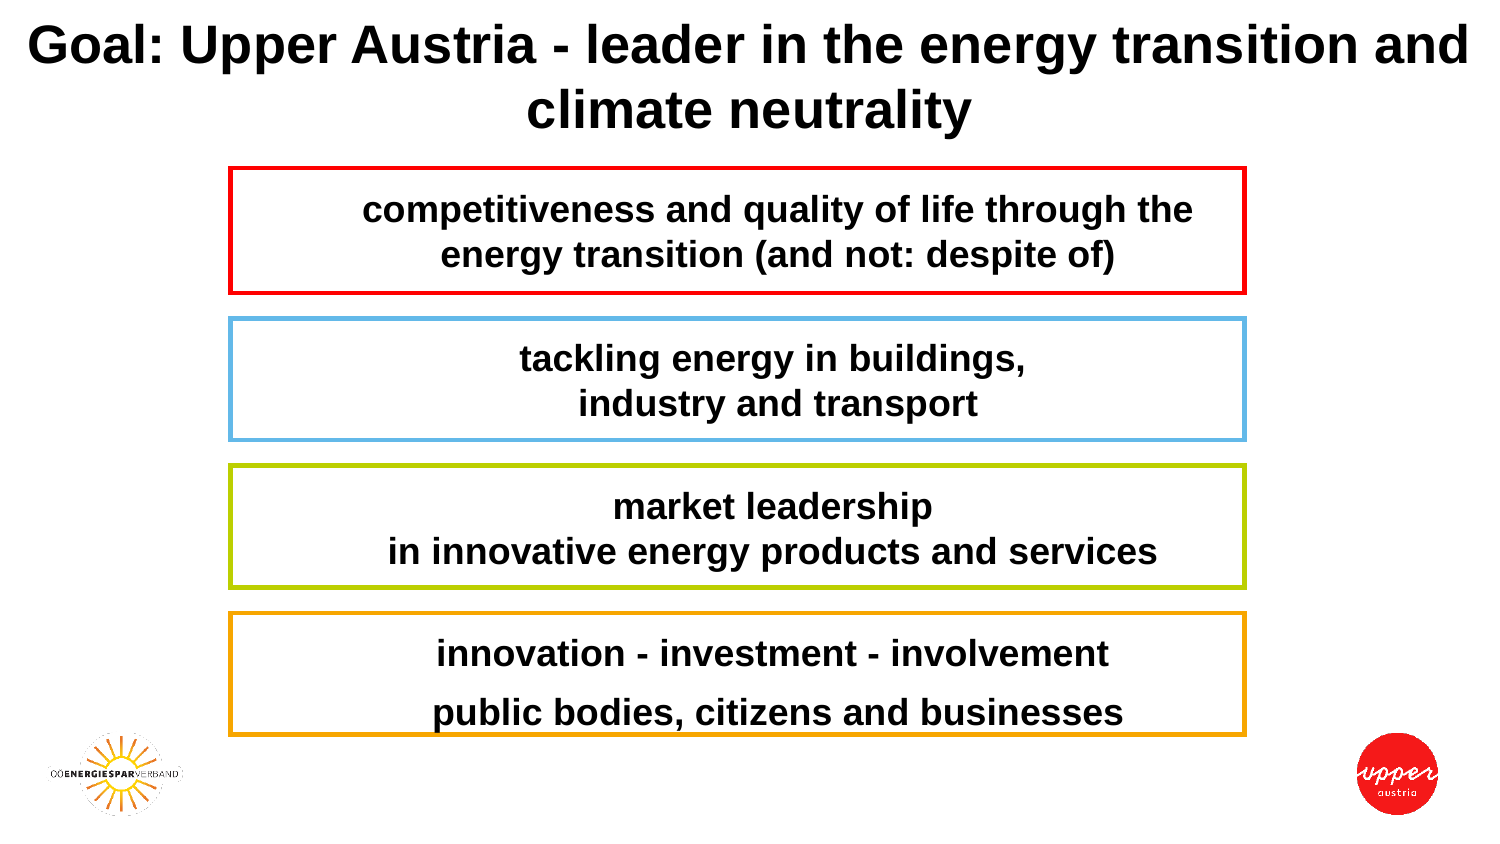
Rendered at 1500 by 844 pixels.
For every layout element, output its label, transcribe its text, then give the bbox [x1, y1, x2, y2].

picture [46, 731, 183, 816]
picture [1329, 705, 1465, 842]
text_box Goal: Upper Austria - leader in the energy transition and climate neutrality [0, 0, 1500, 149]
text_box innovation - investment - involvement public bodies, citizens and businesses [228, 611, 1247, 737]
text_box tackling energy in buildings, industry and transport [228, 316, 1247, 442]
text_box competitiveness and quality of life through the energy transition (and not: despite of) [228, 166, 1247, 295]
text_box market leadership in innovative energy products and services [228, 464, 1247, 590]
